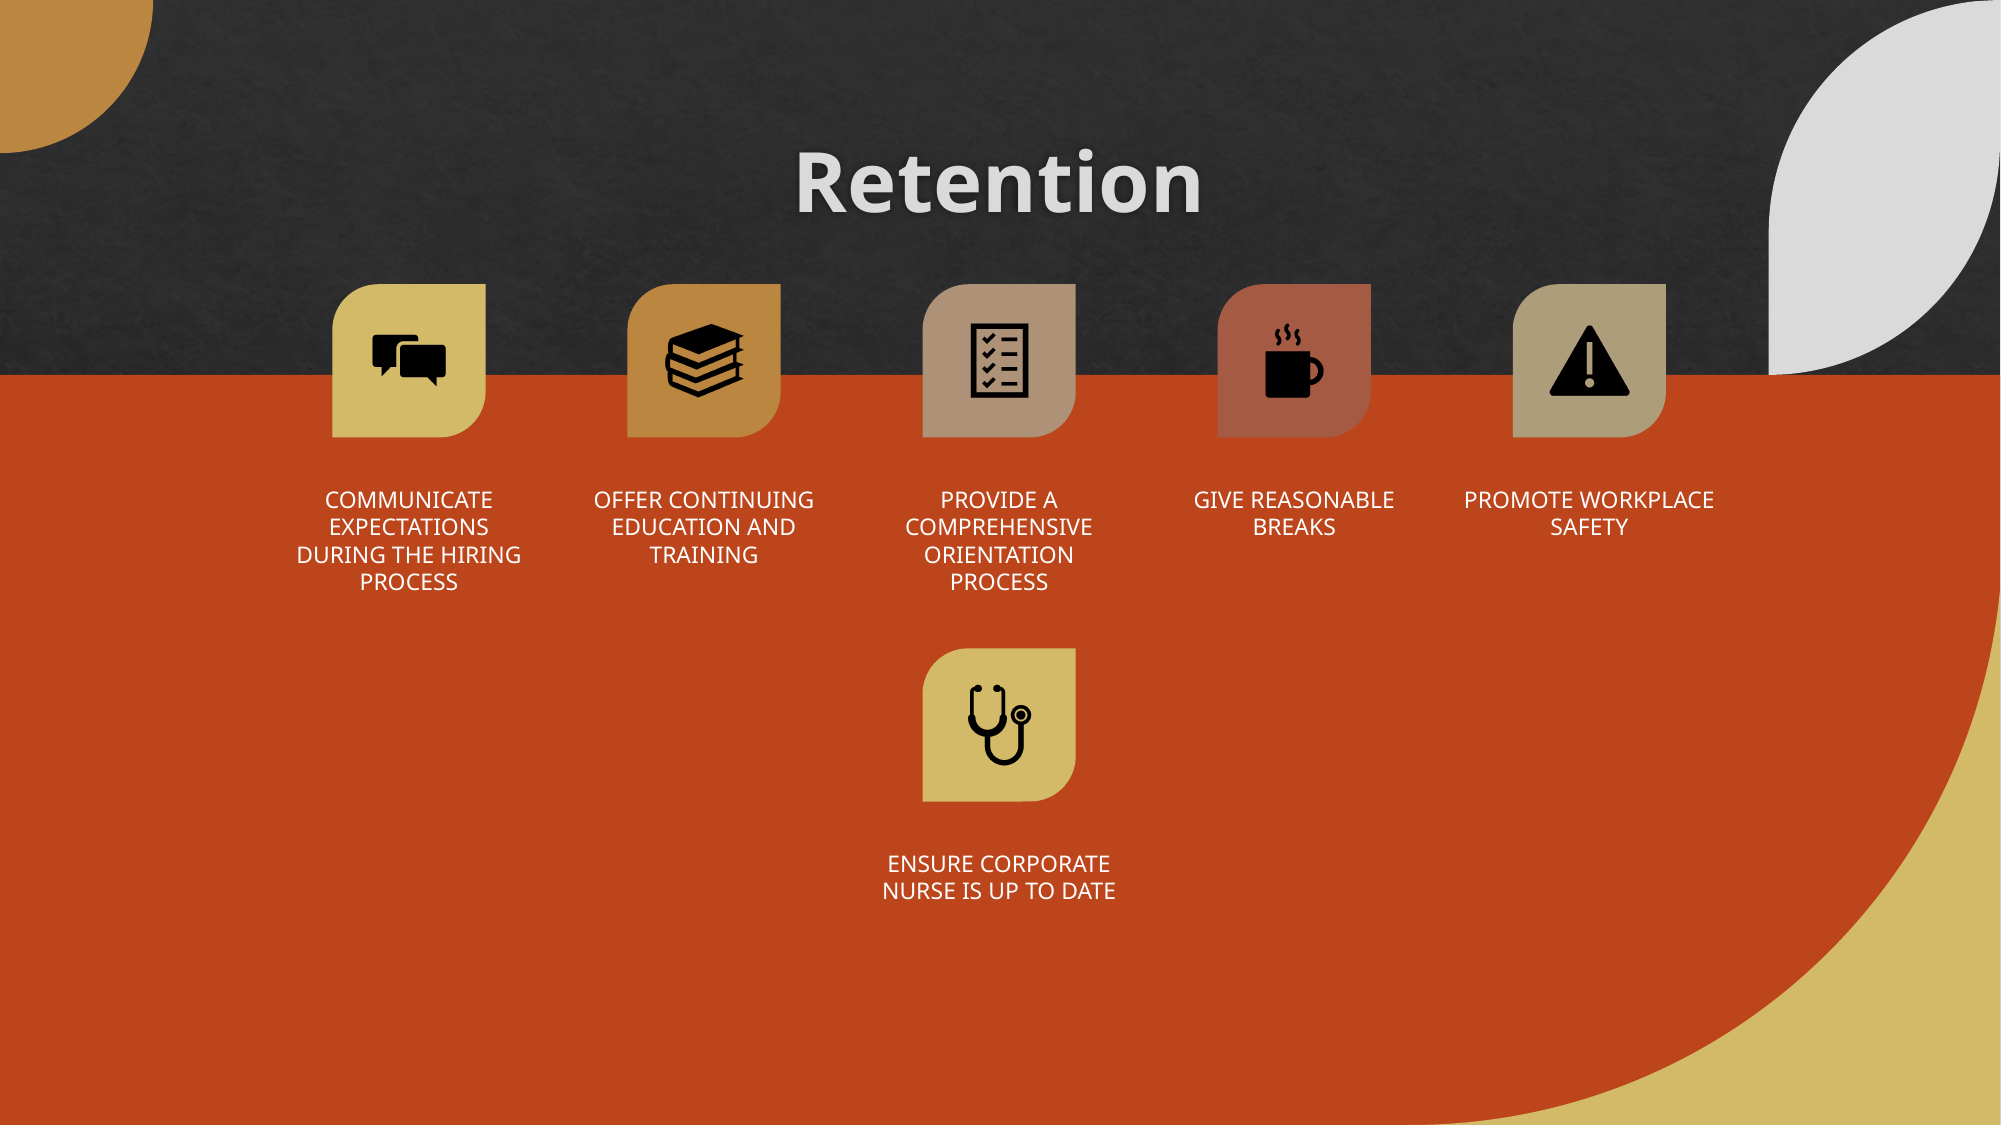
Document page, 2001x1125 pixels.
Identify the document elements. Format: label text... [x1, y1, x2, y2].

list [149, 283, 1849, 951]
title Retention [149, 99, 1849, 260]
